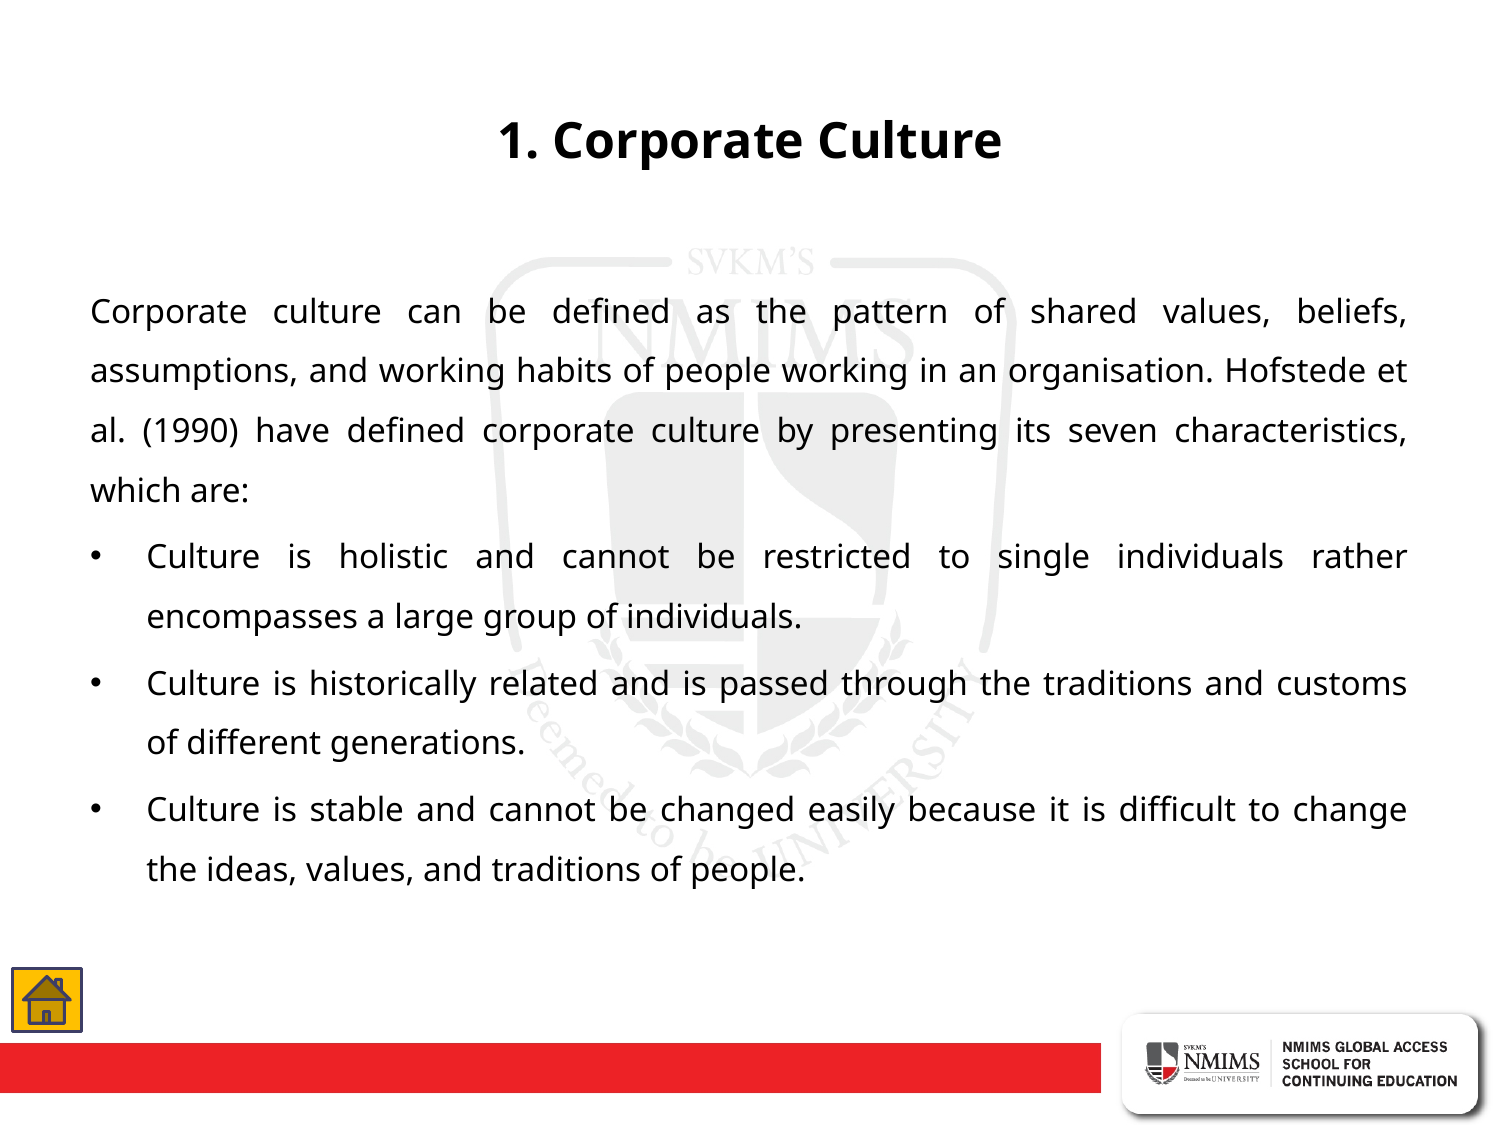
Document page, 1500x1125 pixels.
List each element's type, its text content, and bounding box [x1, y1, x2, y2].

picture [0, 0, 1500, 1125]
list Corporate culture can be defined as the pattern of shared values, beliefs, assumptions, and working habits of people working in an organisation. Hofstede et al. (1990) have defined corporate culture by presenting its seven characteristics, which are: Culture is holistic and cannot be restricted to single individuals rather encompasses a large group of individuals. Culture is historically related and is passed through the traditions and customs of different generations. Culture is stable and cannot be changed easily because it is difficult to change the ideas, values, and traditions of people. [75, 262, 1425, 1005]
text_box [12, 968, 82, 1032]
title 1. Corporate Culture [75, 45, 1425, 233]
